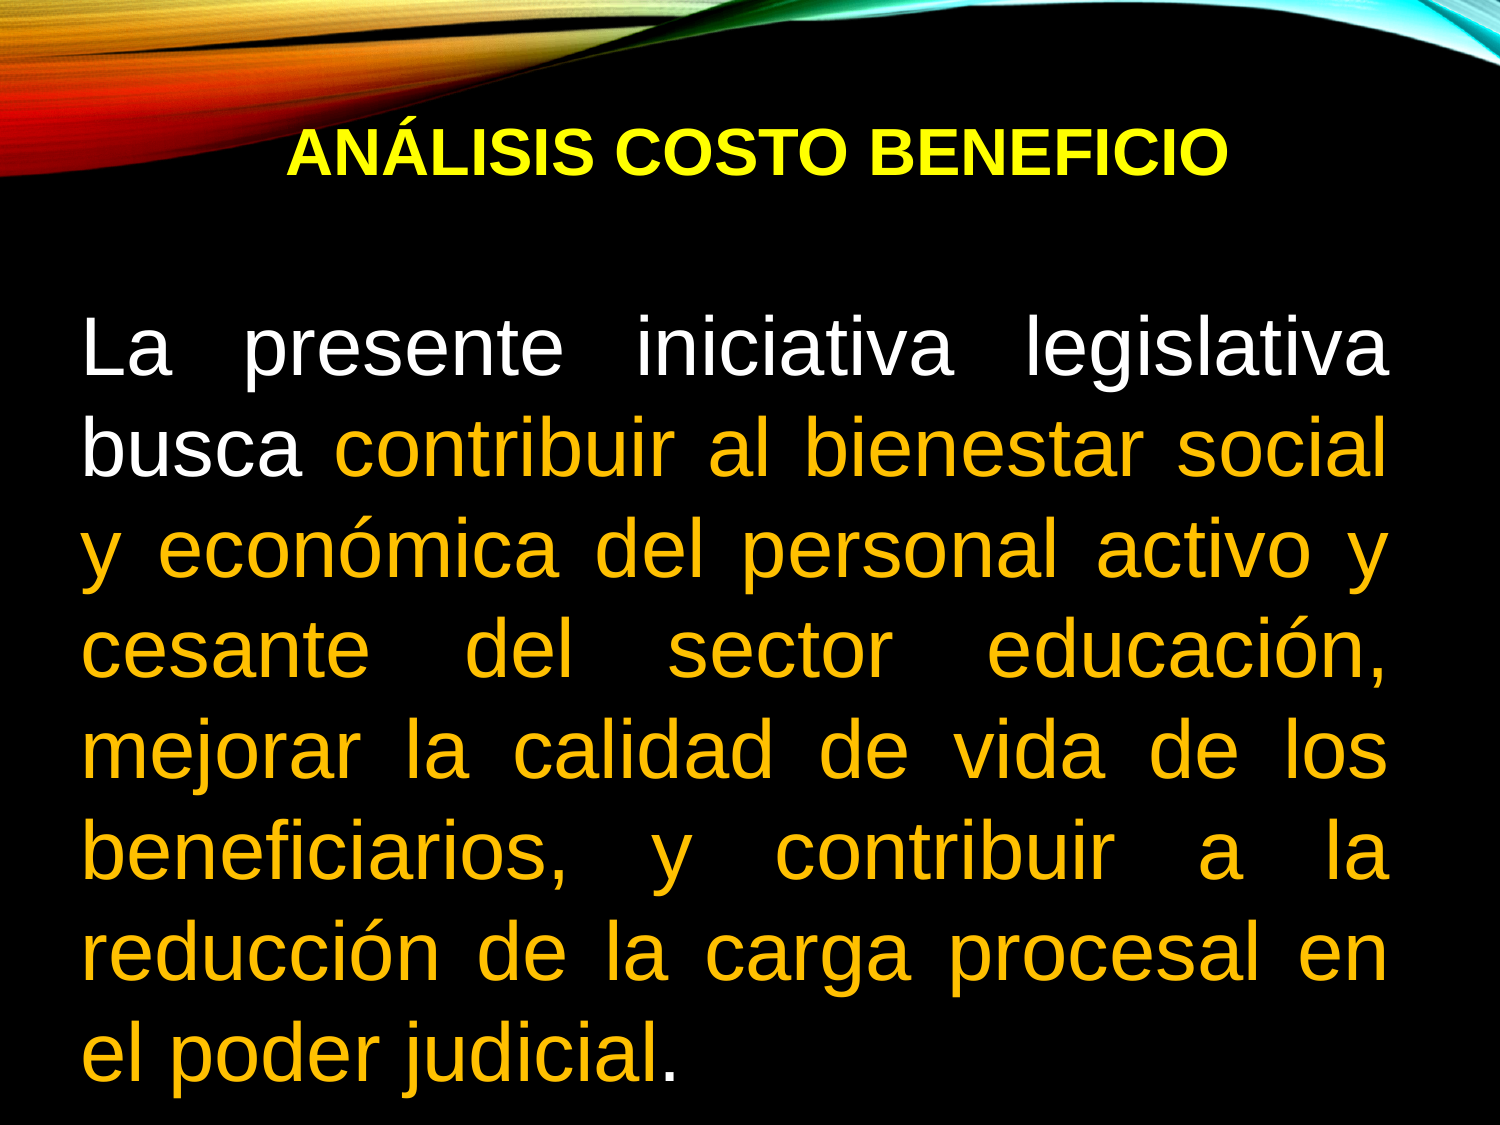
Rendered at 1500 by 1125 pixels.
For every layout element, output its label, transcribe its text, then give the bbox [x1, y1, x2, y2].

text_box ANÁLISIS COSTO BENEFICIO La presente iniciativa legislativa busca contribuir al bienestar social y económica del personal activo y cesante del sector educación, mejorar la calidad de vida de los beneficiarios, y contribuir a la reducción de la carga procesal en el poder judicial. [0, 101, 1459, 1106]
picture [0, 0, 1500, 178]
